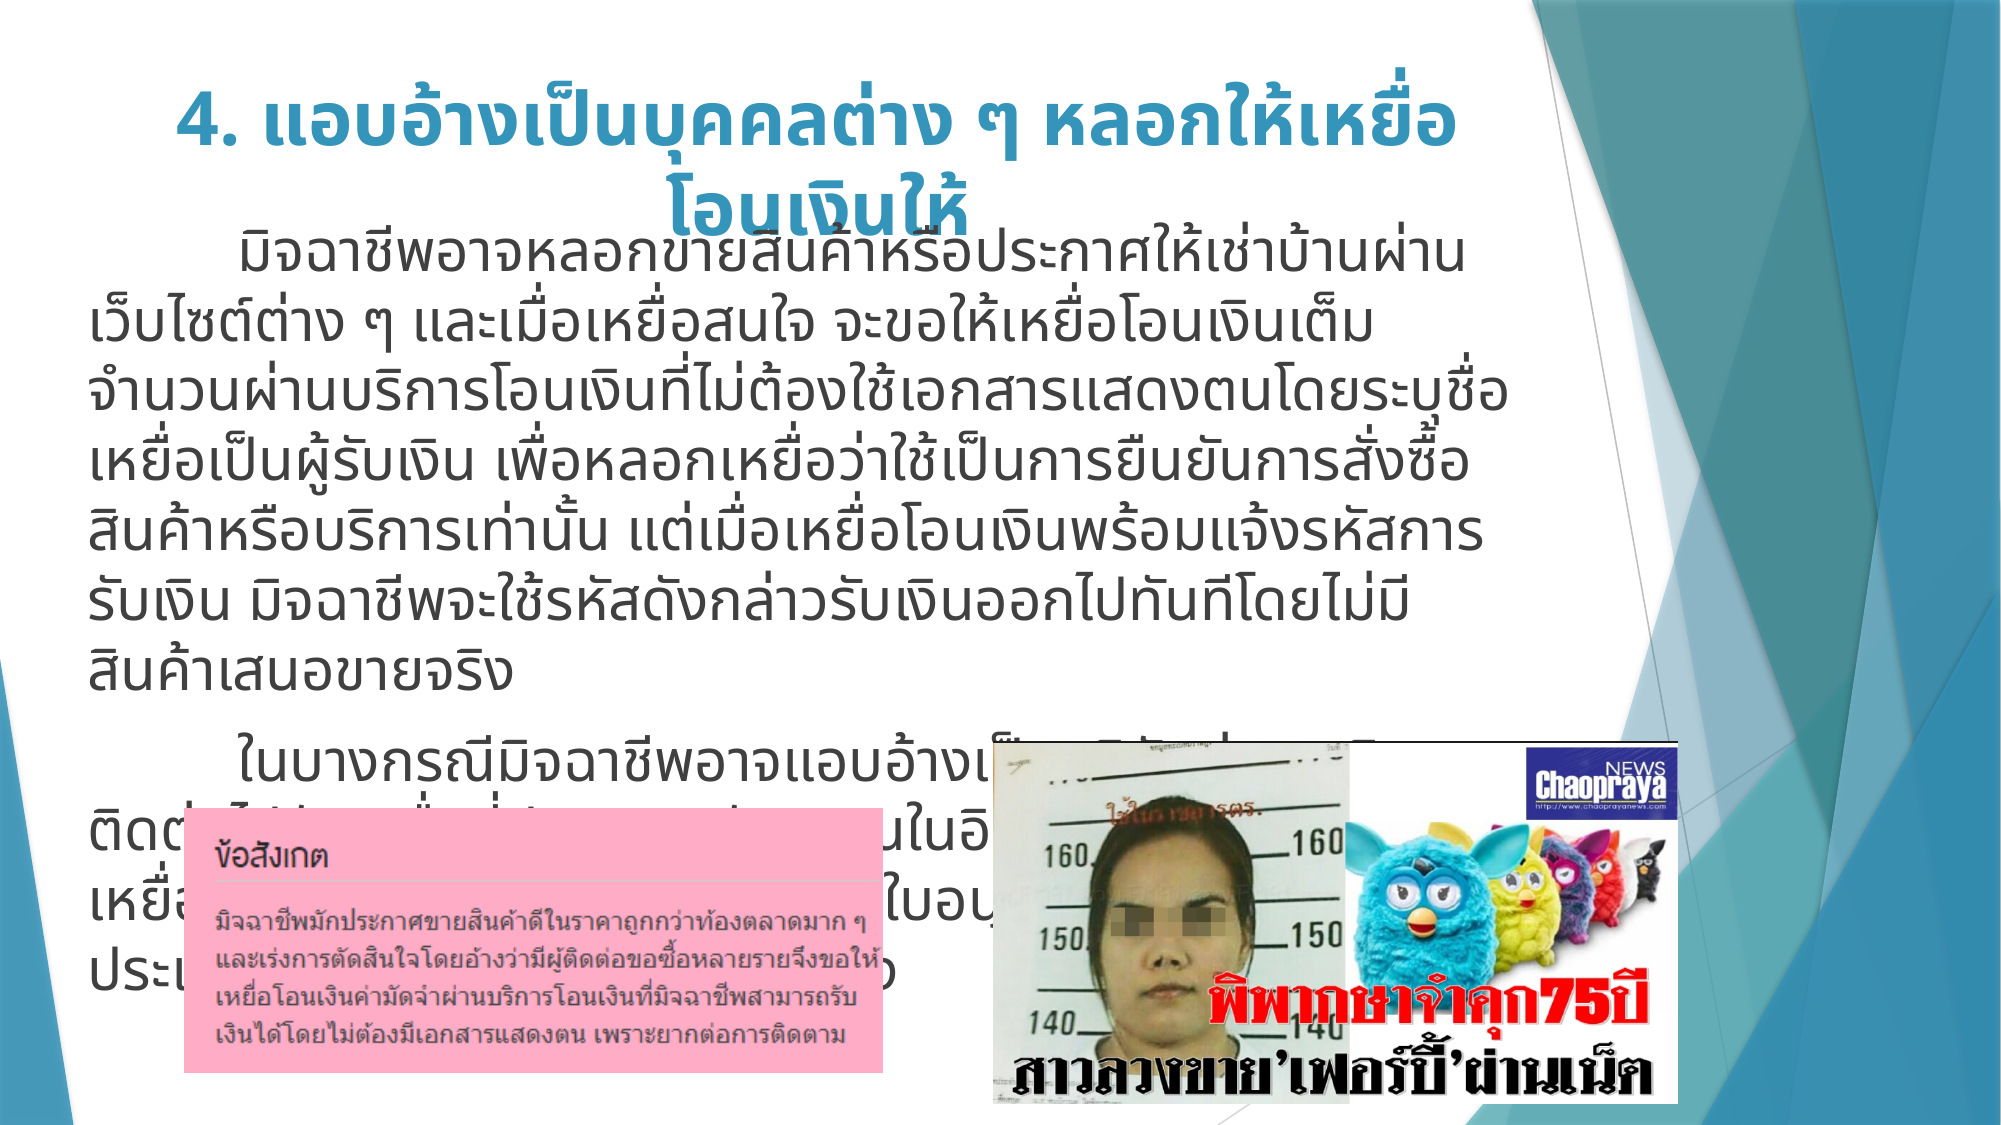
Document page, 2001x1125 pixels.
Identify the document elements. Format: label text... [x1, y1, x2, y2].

picture [993, 740, 1679, 1105]
list มิจฉาชีพอาจหลอกขายสินค้าหรือประกาศให้เช่าบ้านผ่านเว็บไซต์ต่าง ๆ และเมื่อเหยื่อสนใจ จะขอให้เหยื่อโอนเงินเต็มจำนวนผ่านบริการโอนเงินที่ไม่ต้องใช้เอกสารแสดงตนโดยระบุชื่อเหยื่อเป็นผู้รับเงิน ​​เพื่อหลอกเหยื่อว่าใช้เป็นการยืนยันการสั่งซื้อสินค้าหรือบริการเท่านั้น แต่เมื่อเหยื่อโอนเงินพร้อมแจ้งรหัสการรับเงิน มิจฉาชีพจะใช้รหัสดังกล่าวรับเงินออกไปทันทีโดยไม่มีสินค้าเสนอขายจริง ในบางกรณีมิจฉาชีพอาจแอบอ้างเป็นบริษัทต่างชาติ ติดต่อไปยังเหยื่อที่ประกาศสมัครงานในอินเทอร์เน็ตแจ้งว่ารับเหยื่อเข้าทำงาน แต่เหยื่อต้องจ่ายค่าใบอนุญาตทำงานในต่างประเทศ ทั้ง ๆ ที่บริษัทนั้นไม่มีอยู่จริง [72, 205, 1547, 1073]
title 4. แอบอ้างเป็นบุคคลต่าง ๆ หลอกให้เหยื่อโอนเงินให้​ [113, 62, 1524, 174]
picture [183, 807, 884, 1073]
